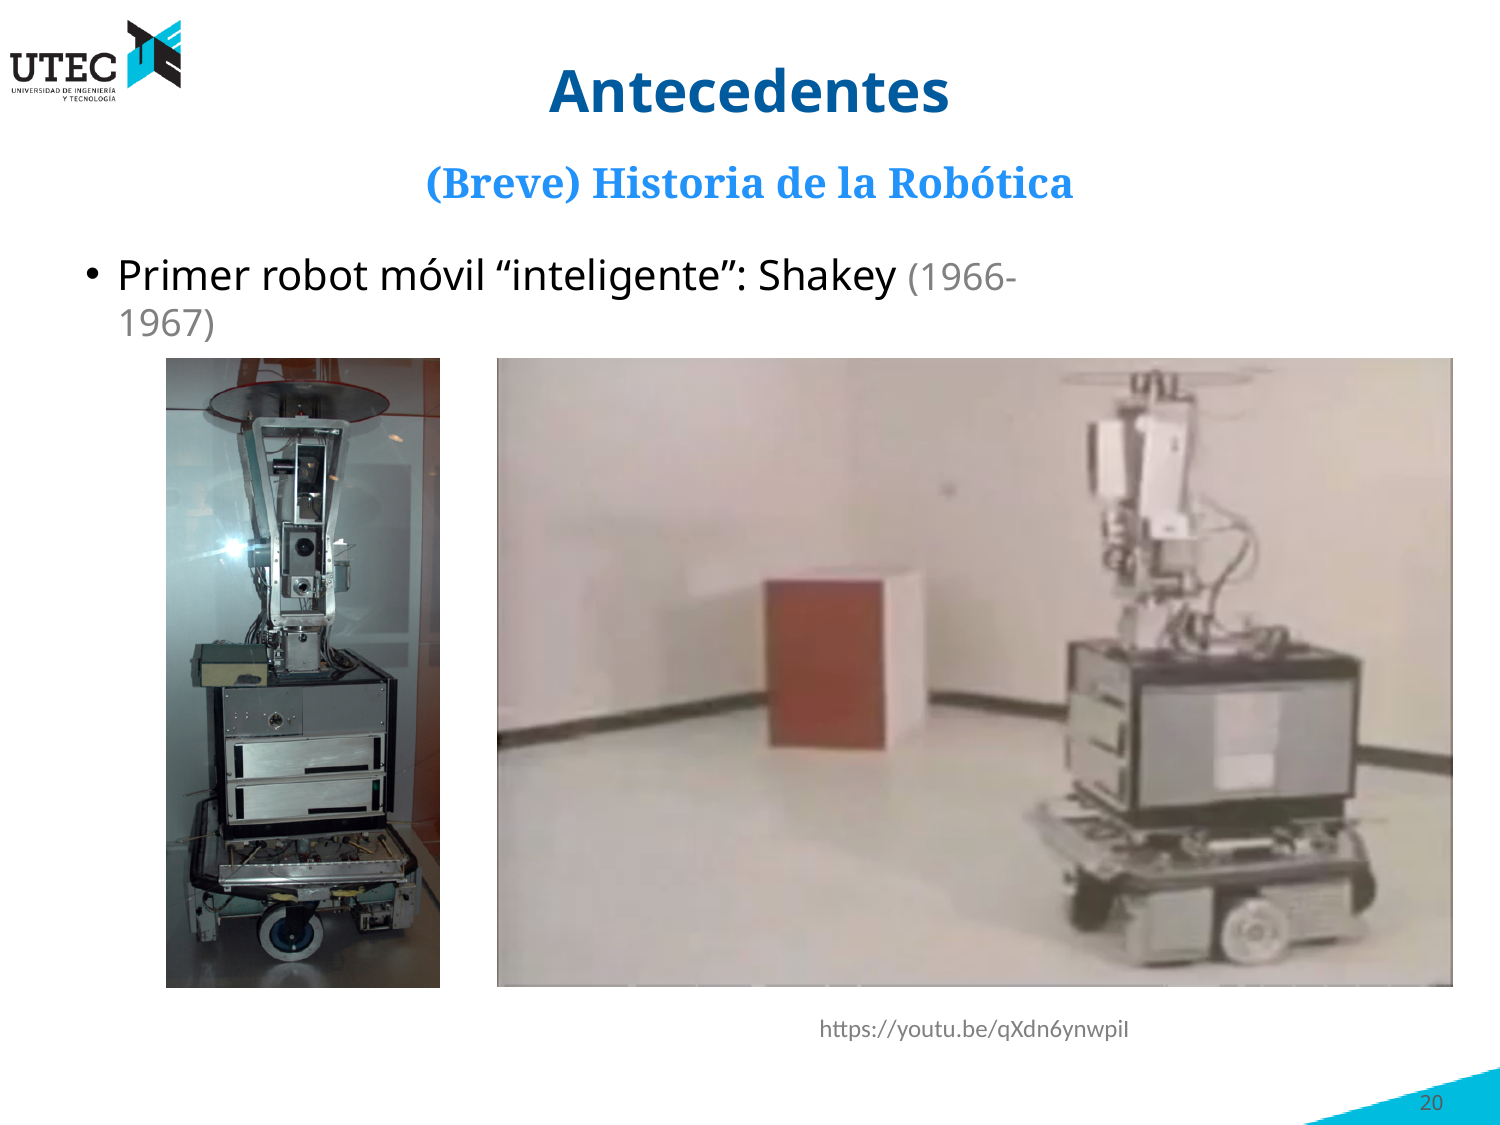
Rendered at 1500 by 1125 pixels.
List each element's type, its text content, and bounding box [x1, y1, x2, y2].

picture [7, 19, 183, 102]
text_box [496, 357, 1454, 988]
text_box https://youtu.be/qXdn6ynwpiI [599, 1005, 1350, 1051]
picture [166, 357, 440, 988]
text_box (Breve) Historia de la Robótica [275, 149, 1224, 232]
title Antecedentes [75, 31, 1425, 147]
picture [1286, 1066, 1500, 1125]
list Primer robot móvil “inteligente”: Shakey (1966-1967) [70, 241, 1121, 315]
